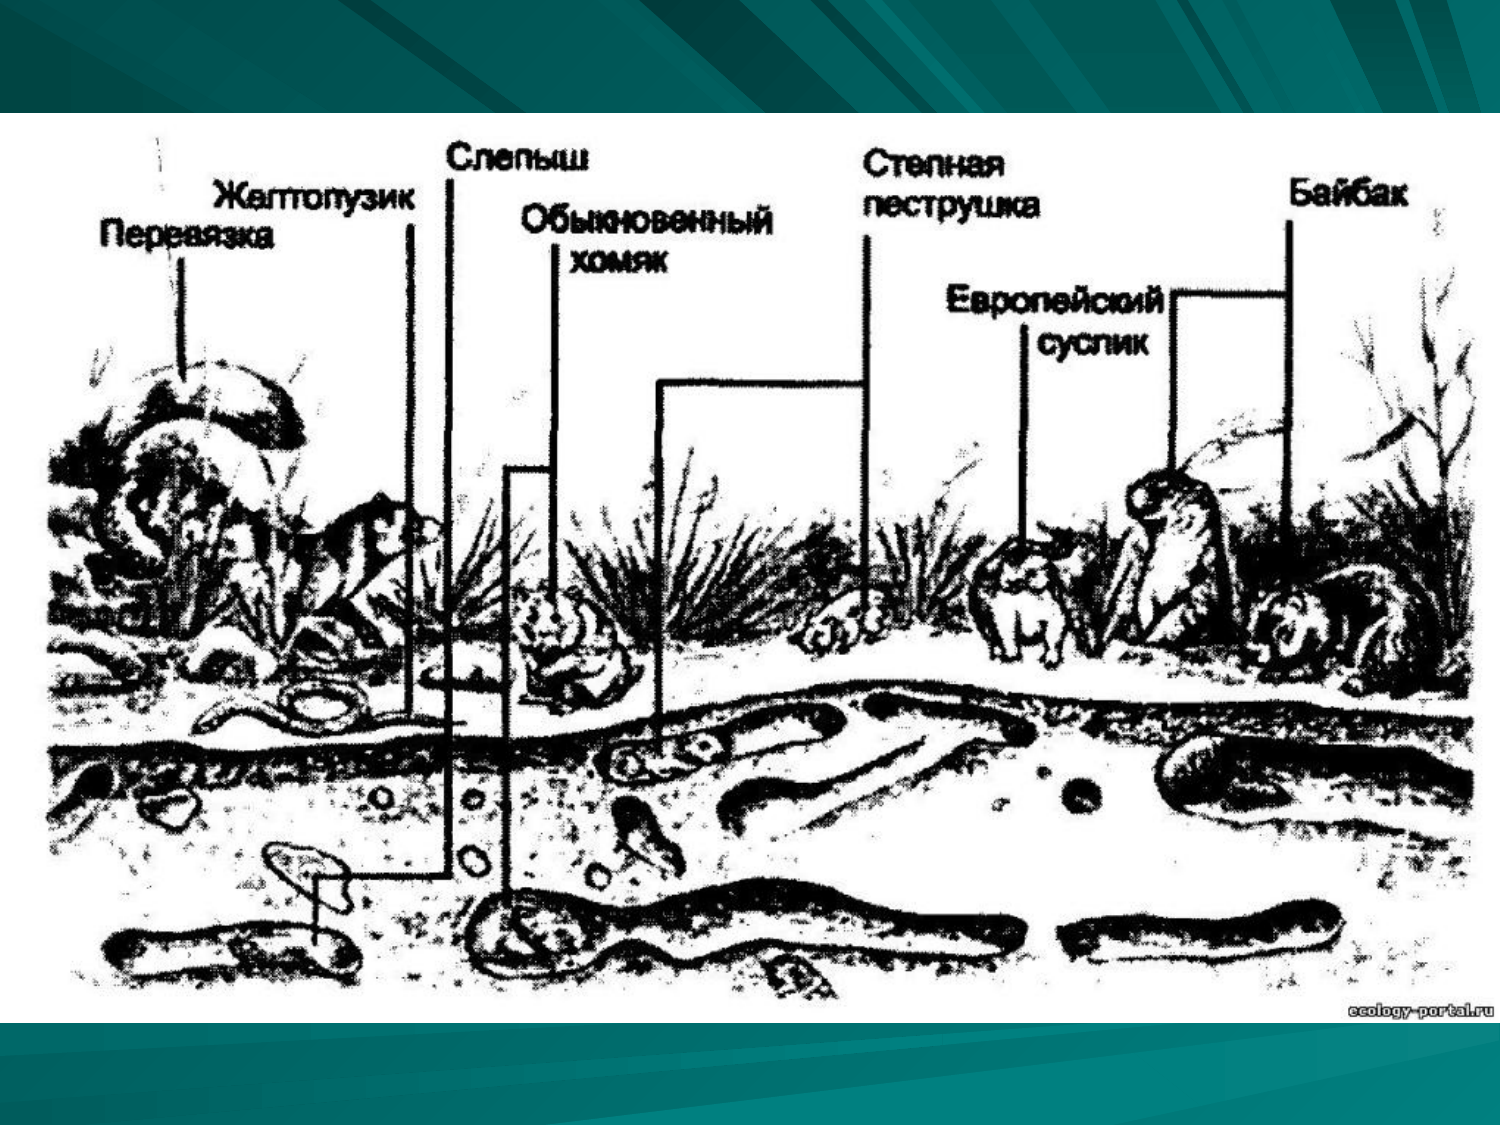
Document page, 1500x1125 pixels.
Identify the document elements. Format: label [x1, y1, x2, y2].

picture [0, 113, 1500, 1024]
